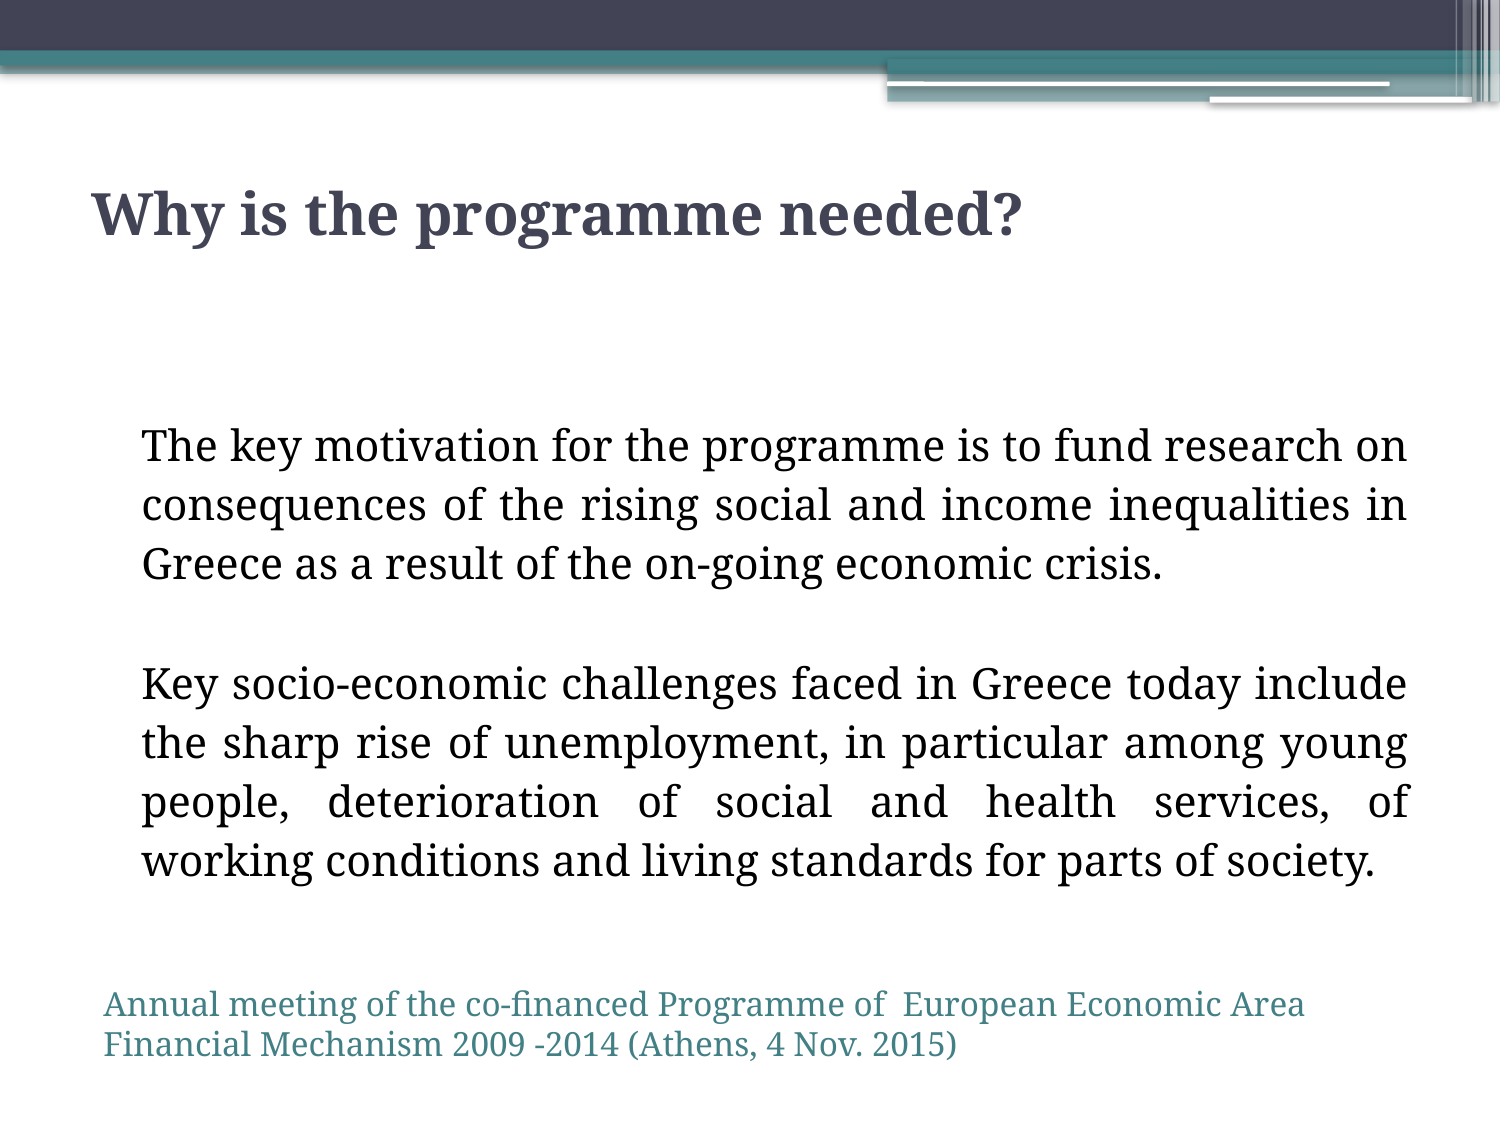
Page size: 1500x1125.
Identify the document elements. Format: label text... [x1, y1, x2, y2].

footer Annual meeting of the co-financed Programme of European Economic Area Financial Mechanism 2009 -2014 (Athens, 4 Nov. 2015) [88, 975, 1365, 1083]
title Why is the programme needed? [76, 125, 1427, 301]
list The key motivation for the programme is to fund research on consequences of the rising social and income inequalities in Greece as a result of the on-going economic crisis. Key socio-economic challenges faced in Greece today include the sharp rise of unemployment, in particular among young people, deterioration of social and health services, of working conditions and living standards for parts of society. [75, 278, 1425, 976]
